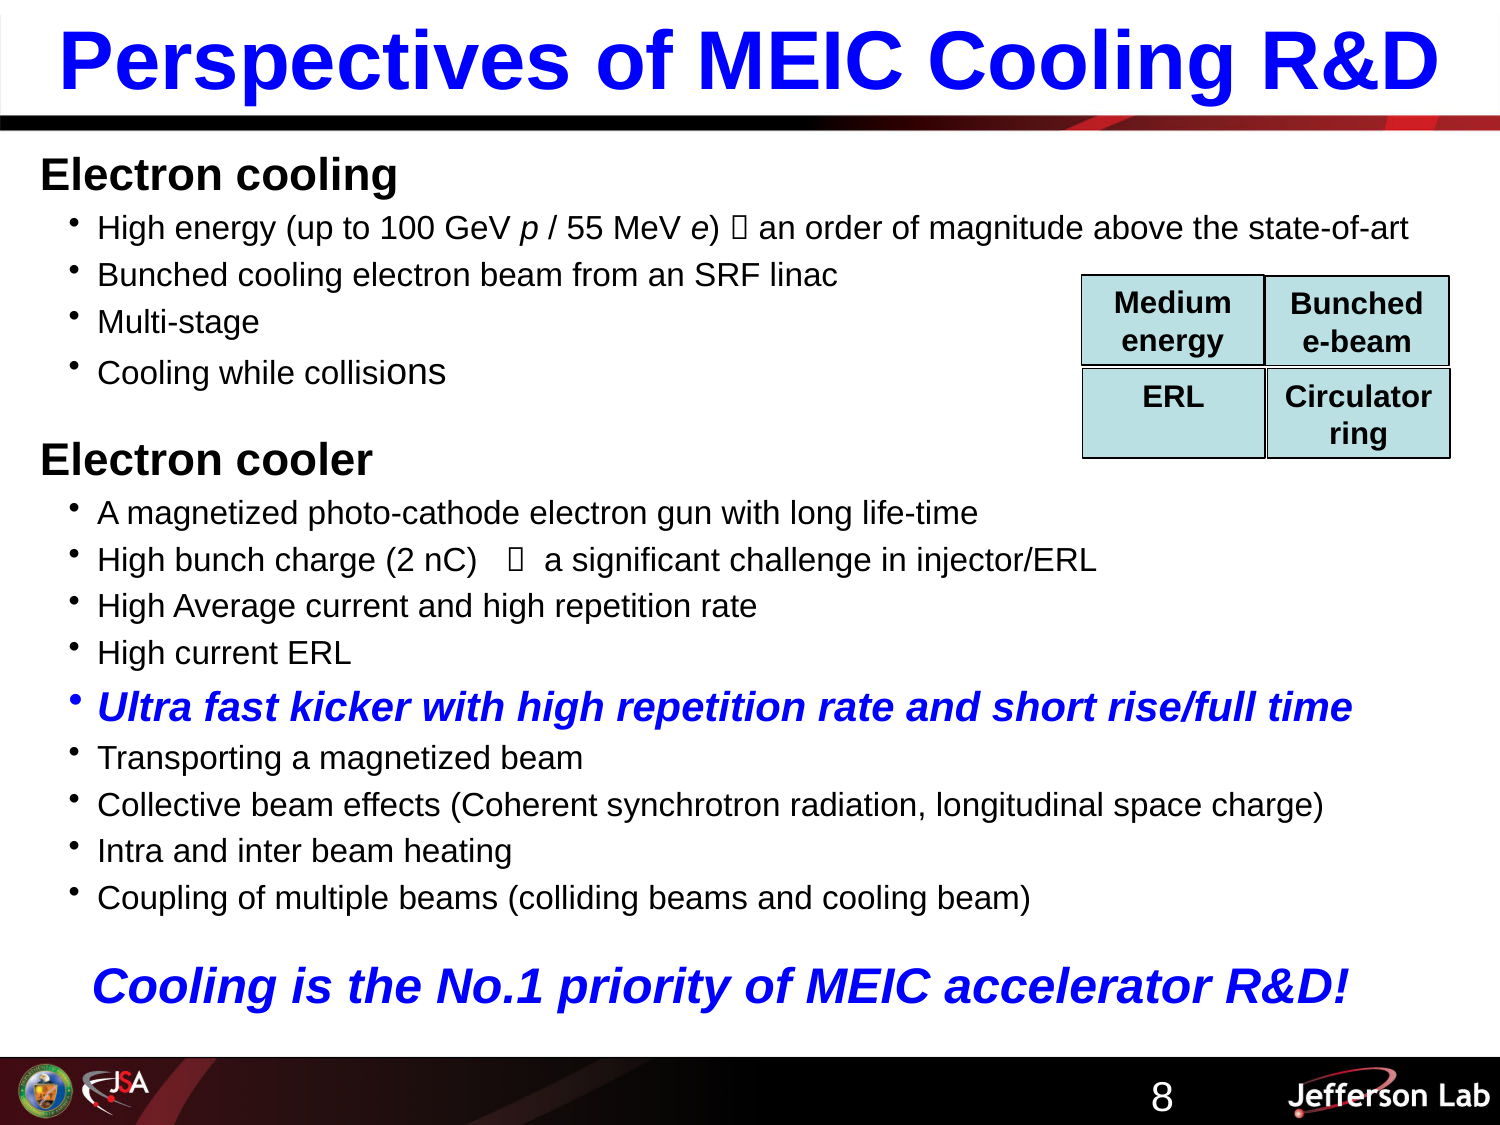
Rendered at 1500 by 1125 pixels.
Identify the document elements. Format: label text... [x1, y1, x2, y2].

title Perspectives of MEIC Cooling R&D [0, 0, 1500, 113]
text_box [1081, 274, 1451, 459]
text_box 8 [1074, 1062, 1250, 1123]
picture [0, 113, 1500, 1125]
list Electron cooling High energy (up to 100 GeV p / 55 MeV e)  an order of magnitude above the state-of-art Bunched cooling electron beam from an SRF linac Multi-stage Cooling while collisions Electron cooler A magnetized photo-cathode electron gun with long life-time High bunch charge (2 nC)  a significant challenge in injector/ERL High Average current and high repetition rate High current ERL Ultra fast kicker with high repetition rate and short rise/full time Transporting a magnetized beam Collective beam effects (Coherent synchrotron radiation, longitudinal space charge) Intra and inter beam heating Coupling of multiple beams (colliding beams and cooling beam) Cooling is the No.1 priority of MEIC accelerator R&D! [24, 137, 1463, 1050]
